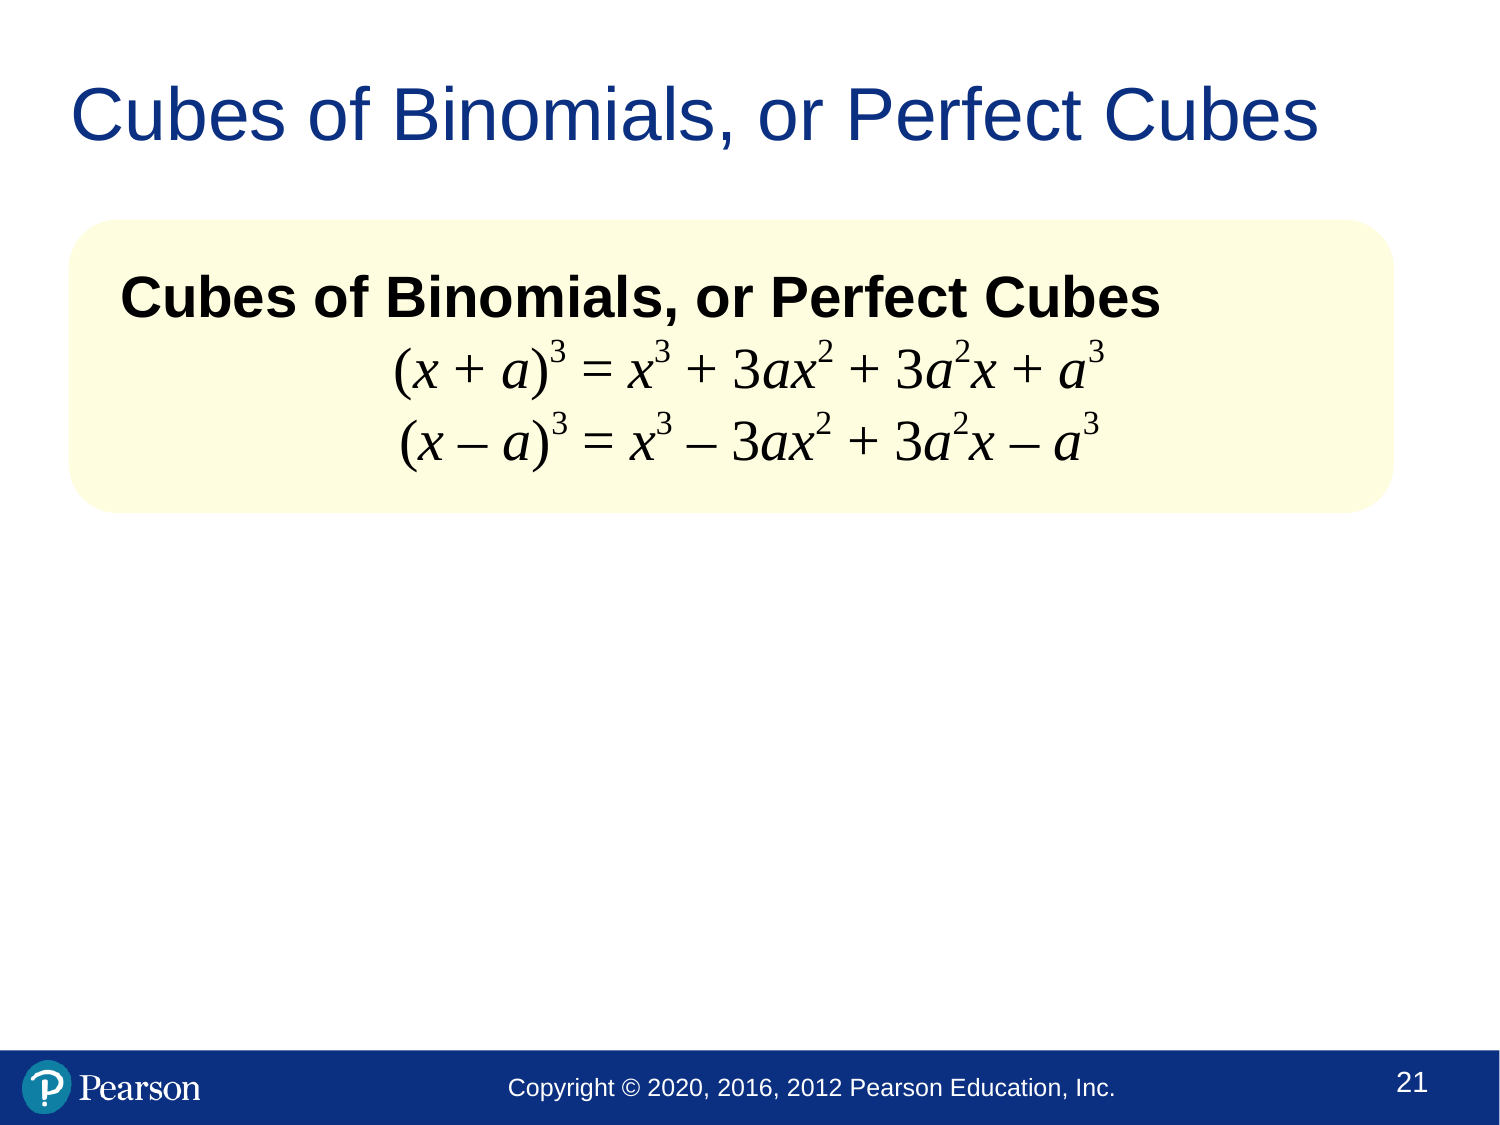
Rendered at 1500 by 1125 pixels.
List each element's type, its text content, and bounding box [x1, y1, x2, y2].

picture [22, 1060, 200, 1114]
text_box [68, 219, 1392, 514]
text_box Cubes of Binomials, or Perfect Cubes (x + a)3 = x3 + 3ax2 + 3a2x + a3 (x – a)3 = x3 – 3ax2 + 3a2x – a3 [105, 251, 1394, 480]
title Cubes of Binomials, or Perfect Cubes [55, 24, 1425, 197]
